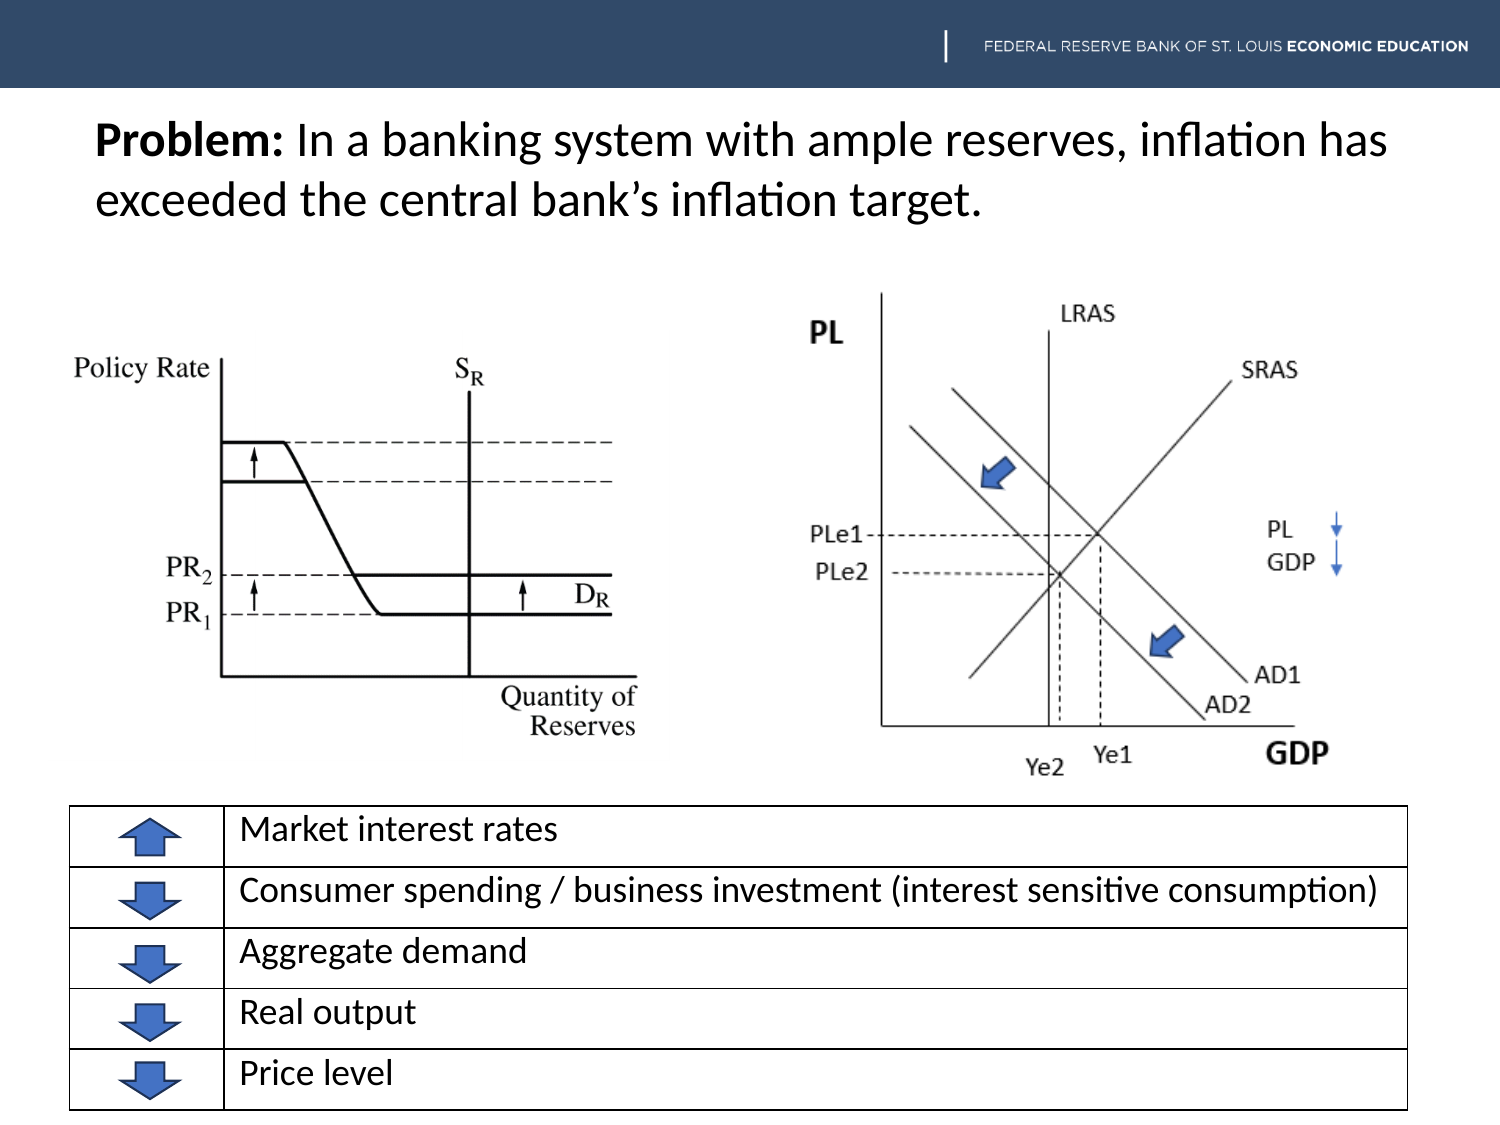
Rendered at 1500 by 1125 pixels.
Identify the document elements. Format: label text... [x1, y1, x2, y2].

table_cell [70, 989, 223, 1048]
text_box [117, 945, 183, 984]
table_cell Real output [225, 989, 1407, 1048]
picture [0, 0, 1500, 88]
table_cell Price level [225, 1050, 1407, 1109]
table_cell Aggregate demand [225, 929, 1407, 988]
text_box [117, 817, 183, 857]
text_box [117, 1003, 183, 1043]
text_box [117, 1061, 183, 1101]
picture [781, 247, 1397, 807]
text_box [117, 881, 183, 921]
table_cell [70, 929, 223, 988]
table_cell [70, 868, 223, 927]
table_cell [70, 1050, 223, 1109]
table_header [70, 807, 223, 866]
table_cell Consumer spending / business investment (interest sensitive consumption) [225, 868, 1407, 927]
table_header Market interest rates [225, 807, 1407, 866]
picture [48, 330, 670, 761]
text_box Problem: In a banking system with ample reserves, inflation has exceeded the central bank’s inflation target. [80, 99, 1442, 234]
